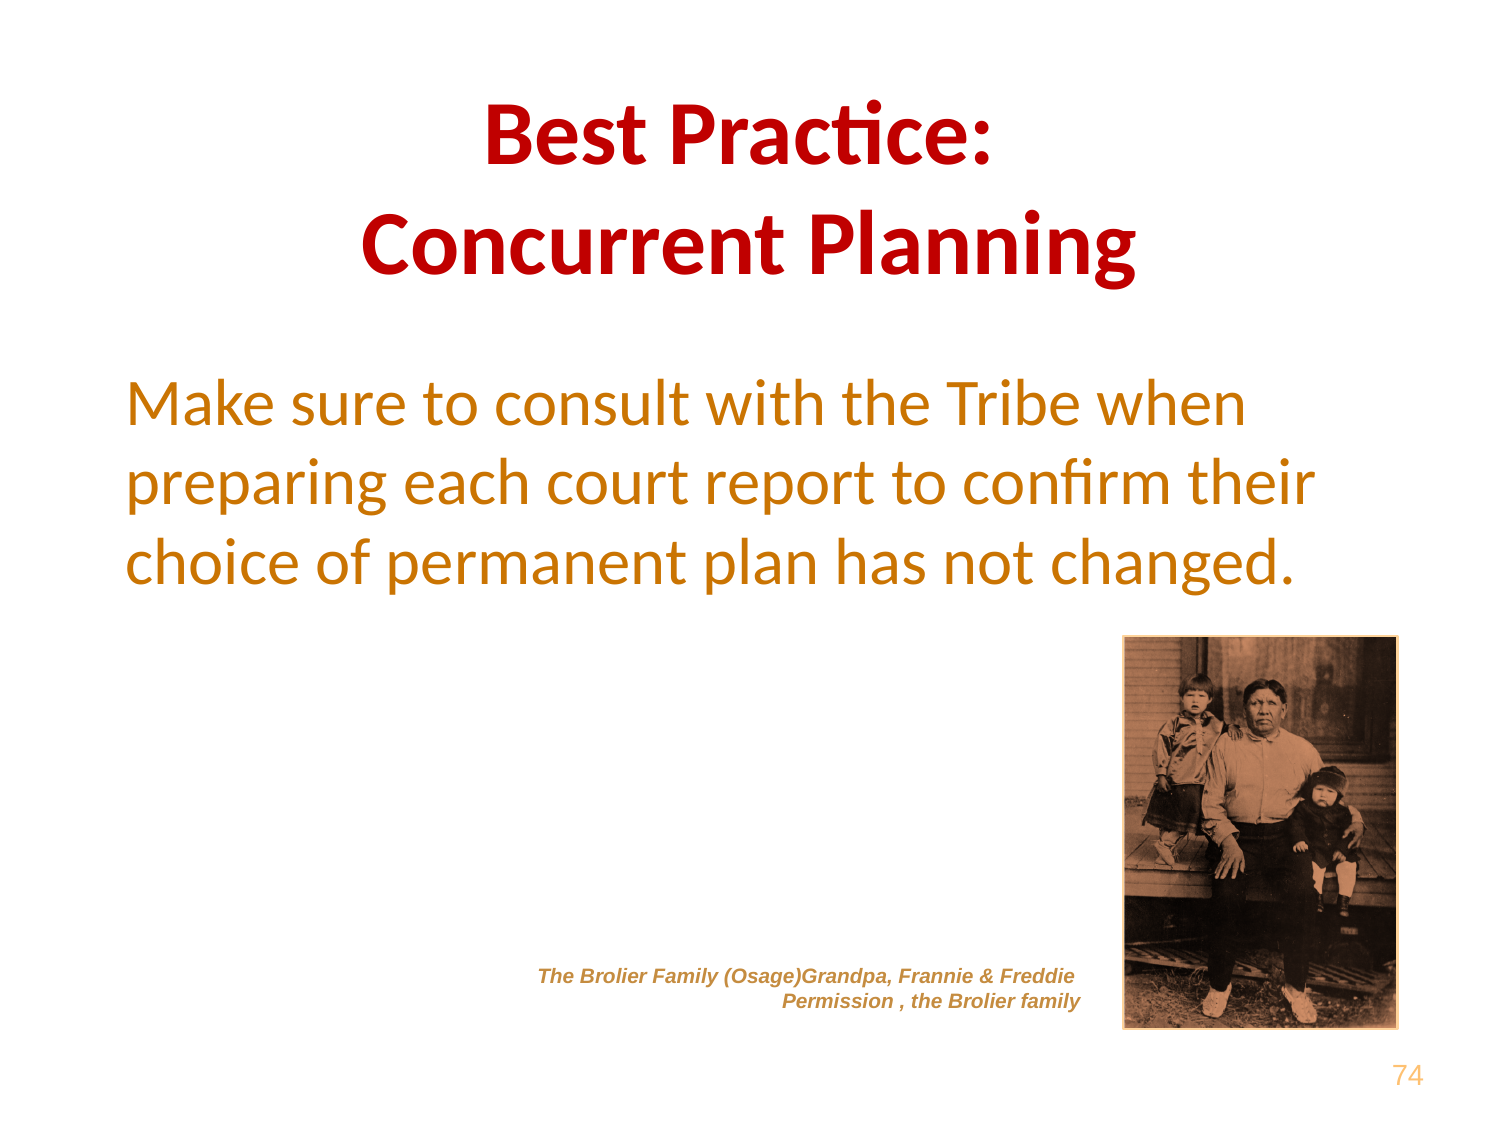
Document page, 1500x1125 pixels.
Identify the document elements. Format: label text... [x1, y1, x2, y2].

text_box 74 [1335, 1049, 1440, 1100]
text_box The Brolier Family (Osage)Grandpa, Frannie & Freddie Permission , the Brolier family [455, 955, 1096, 1016]
picture [1124, 636, 1397, 1028]
list Make sure to consult with the Tribe when preparing each court report to confirm their choice of permanent plan has not changed. [100, 257, 1451, 695]
title Best Practice: Concurrent Planning [75, 107, 1425, 258]
